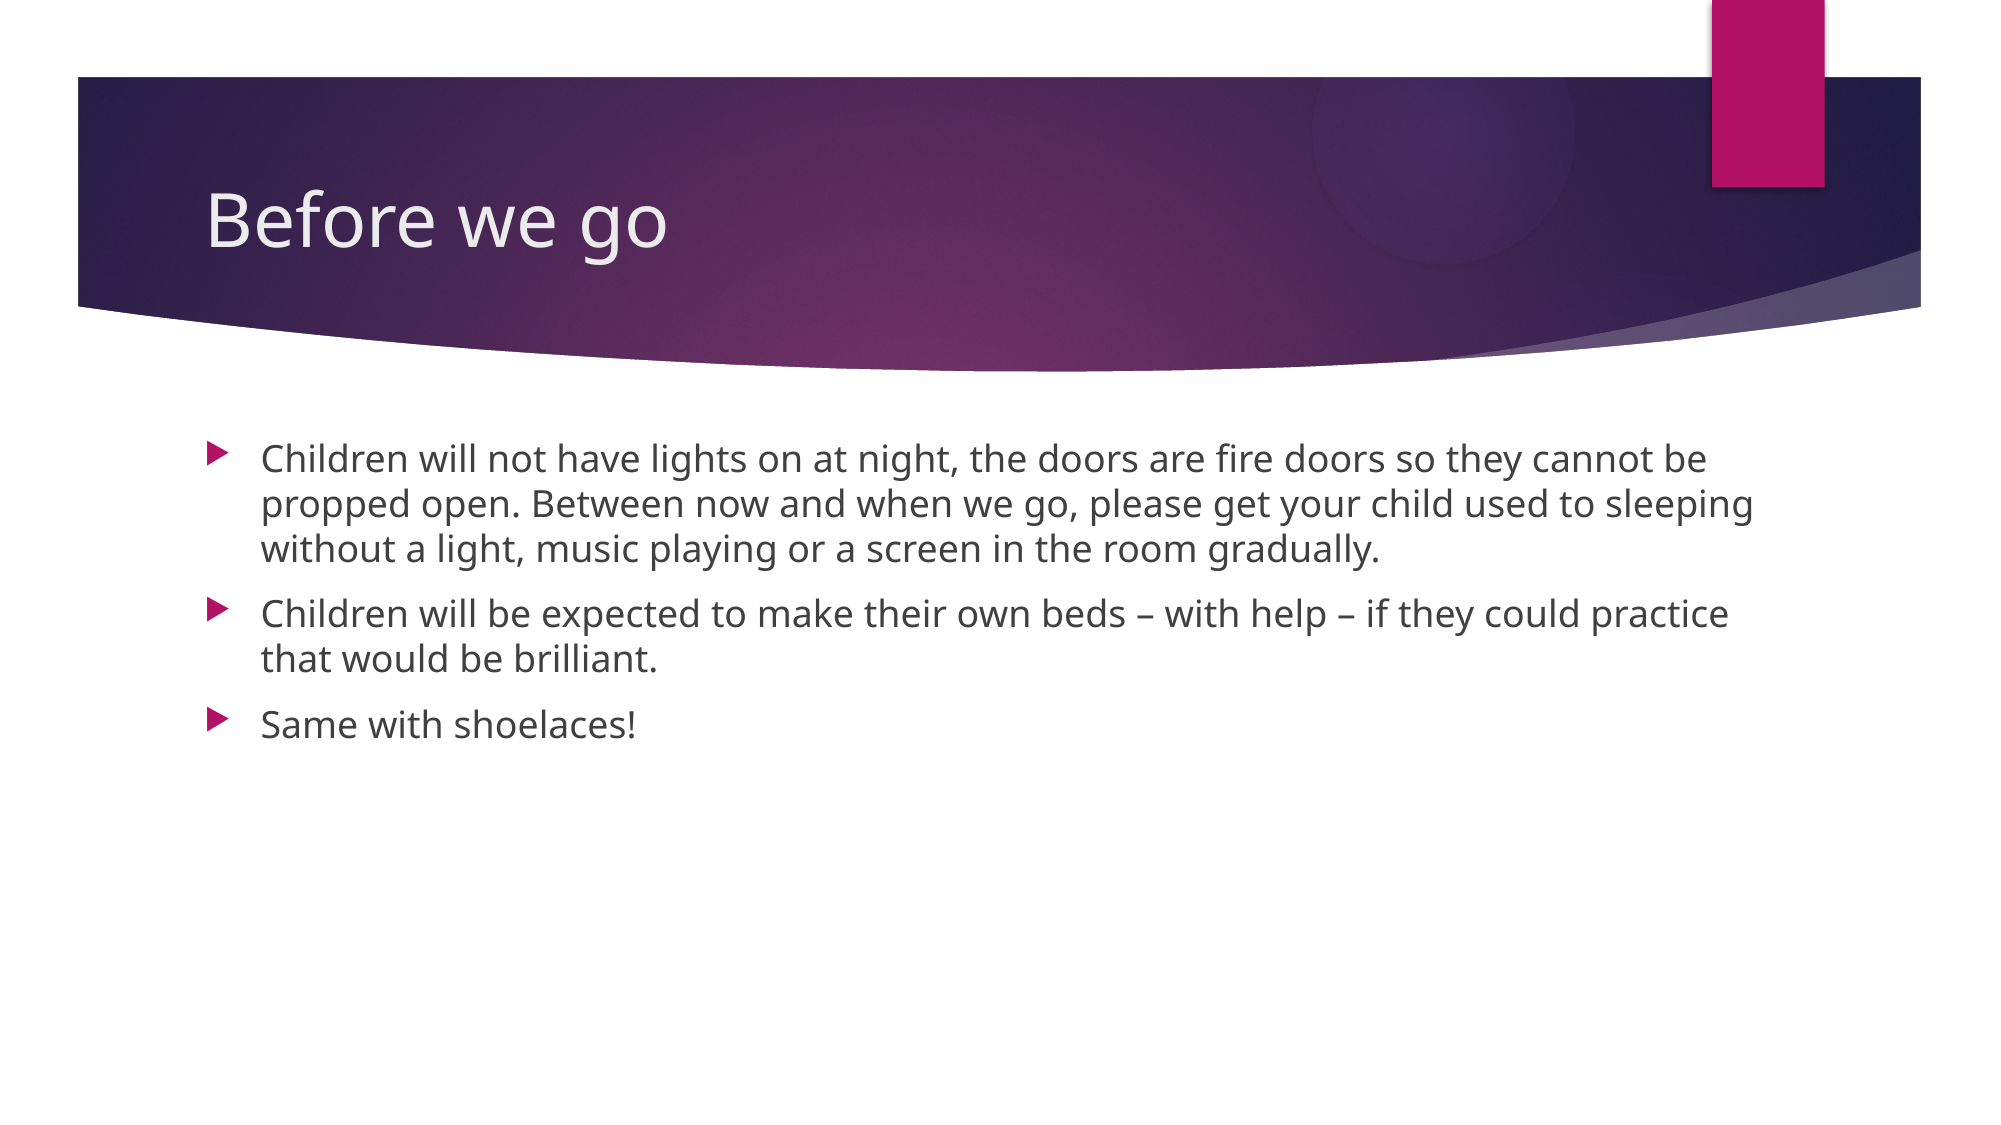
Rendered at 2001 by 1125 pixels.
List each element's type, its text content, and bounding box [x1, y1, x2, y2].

list Children will not have lights on at night, the doors are fire doors so they cannot be propped open. Between now and when we go, please get your child used to sleeping without a light, music playing or a screen in the room gradually. Children will be expected to make their own beds – with help – if they could practice that would be brilliant. Same with shoelaces! [189, 427, 1815, 1046]
title Before we go [189, 159, 1627, 276]
